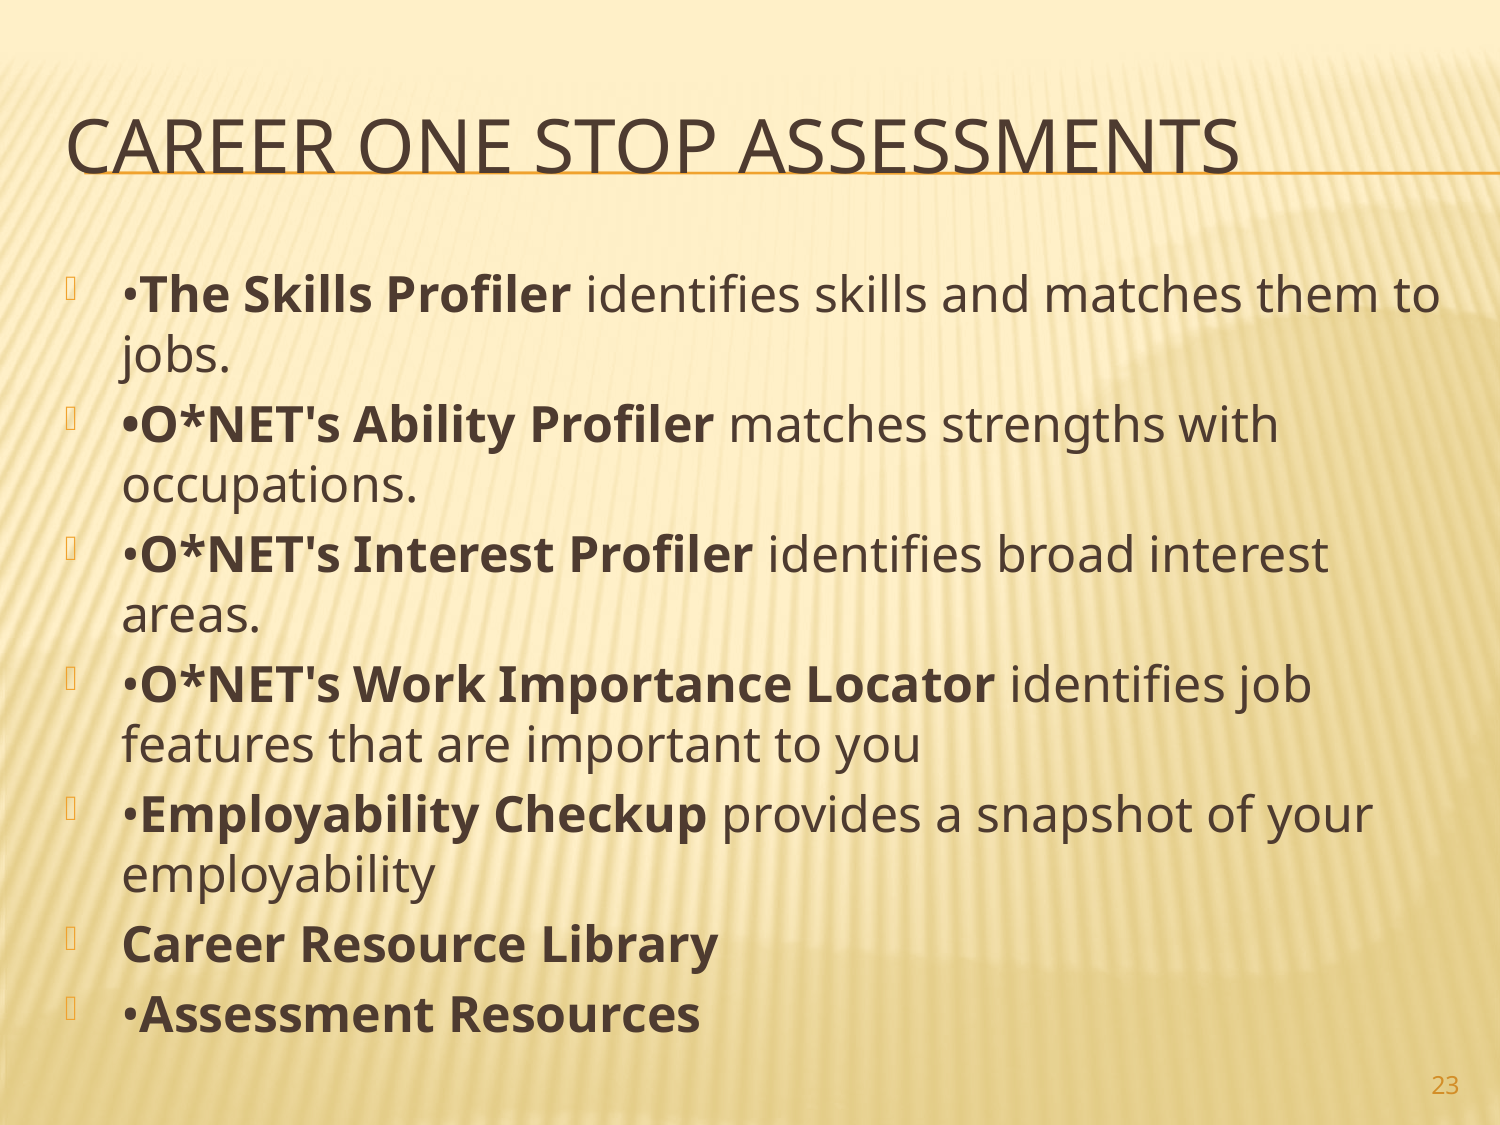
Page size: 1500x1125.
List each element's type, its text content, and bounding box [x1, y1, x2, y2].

list •The Skills Profiler identifies skills and matches them to jobs. •O*NET's Ability Profiler matches strengths with occupations. •O*NET's Interest Profiler identifies broad interest areas. •O*NET's Work Importance Locator identifies job features that are important to you •Employability Checkup provides a snapshot of your employability Career Resource Library •Assessment Resources [50, 254, 1475, 1050]
slide_number 23 [1350, 1061, 1475, 1103]
title Career one stop Assessments [50, 75, 1475, 213]
